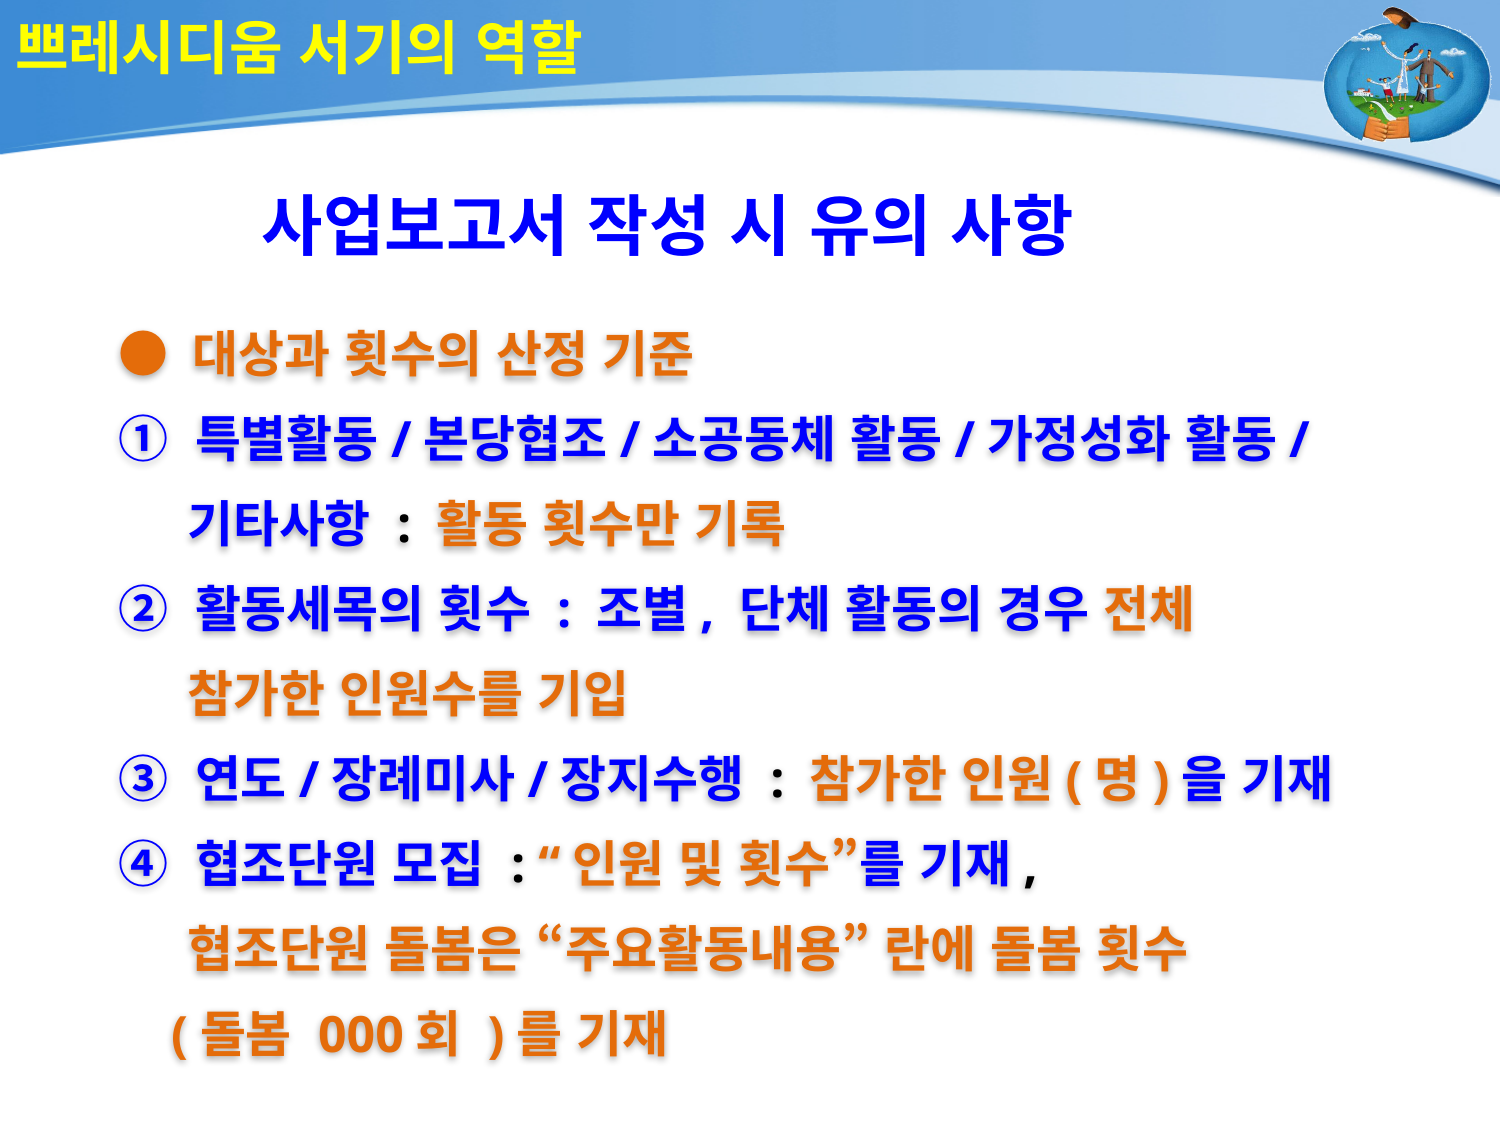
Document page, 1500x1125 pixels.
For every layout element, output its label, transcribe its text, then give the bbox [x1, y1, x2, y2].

title 쁘레시디움 서기의 역할 [0, 0, 1351, 93]
text_box 사업보고서 작성 시 유의 사항 [202, 176, 1152, 272]
text_box ● 대상과 횟수의 산정 기준 ① 특별활동/본당협조/소공동체 활동/가정성화 활동/ 기타사항 : 활동 횟수만 기록 ② 활동세목의 횟수 : 조별, 단체 활동의 경우 전체 참가한 인원수를 기입 ③ 연도/장례미사/장지수행 : 참가한 인원(명)을 기재 ④ 협조단원 모집 : “인원 및 횟수”를 기재, 협조단원 돌봄은 “주요활동내용” 란에 돌봄 횟수 (돌봄 000회 )를 기재 [100, 278, 1483, 1071]
picture [0, 0, 1500, 197]
